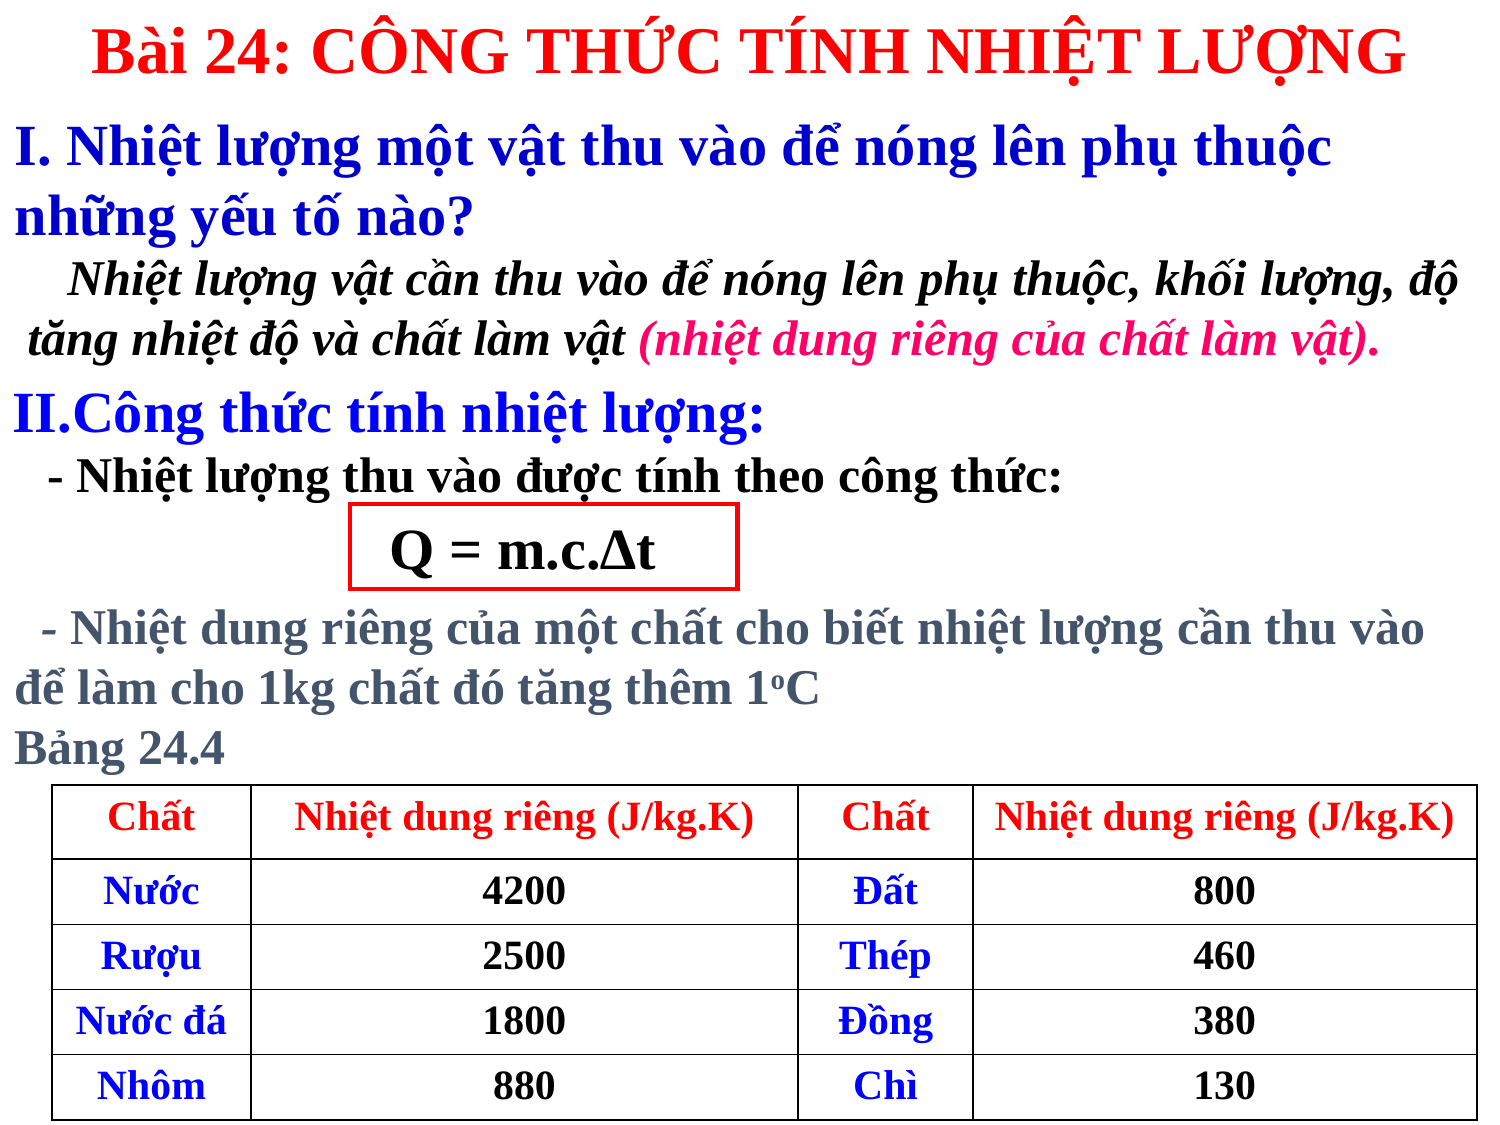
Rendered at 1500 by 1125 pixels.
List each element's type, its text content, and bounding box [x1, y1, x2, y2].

table_cell 880 [252, 1055, 797, 1119]
table_cell Nhôm [53, 1055, 250, 1119]
table_cell 130 [974, 1055, 1476, 1119]
table_cell Đồng [799, 990, 972, 1054]
table_cell Thép [799, 925, 972, 989]
text_box - Nhiệt dung riêng của một chất cho biết nhiệt lượng cần thu vào để làm cho 1kg chất đó tăng thêm 1oC Bảng 24.4 [0, 587, 1441, 783]
text_box II.Công thức tính nhiệt lượng: [0, 366, 1463, 452]
table_cell Nước [53, 860, 250, 924]
table_cell Đất [799, 860, 972, 924]
text_box I. Nhiệt lượng một vật thu vào để nóng lên phụ thuộc những yếu tố nào? [0, 99, 1500, 255]
table_cell 1800 [252, 990, 797, 1054]
table_cell Nước đá [53, 990, 250, 1054]
text_box Nhiệt lượng vật cần thu vào để nóng lên phụ thuộc, khối lượng, độ tăng nhiệt độ và chất làm vật (nhiệt dung riêng của chất làm vật). [12, 255, 1475, 373]
table_header Nhiệt dung riêng (J/kg.K) [252, 786, 797, 858]
table_cell Chì [799, 1055, 972, 1119]
text_box Q = m.c.∆t [349, 504, 738, 587]
table_cell 380 [974, 990, 1476, 1054]
table_header Chất [799, 786, 972, 858]
table_cell 460 [974, 925, 1476, 989]
text_box - Nhiệt lượng thu vào được tính theo công thức: [32, 435, 1080, 511]
table_cell Rượu [53, 925, 250, 989]
table_cell 800 [974, 860, 1476, 924]
table_header Nhiệt dung riêng (J/kg.K) [974, 786, 1476, 858]
table_cell 2500 [252, 925, 797, 989]
table_header Chất [53, 786, 250, 858]
table_cell 4200 [252, 860, 797, 924]
text_box Bài 24: CÔNG THỨC TÍNH NHIỆT LƯỢNG [0, 0, 1500, 95]
